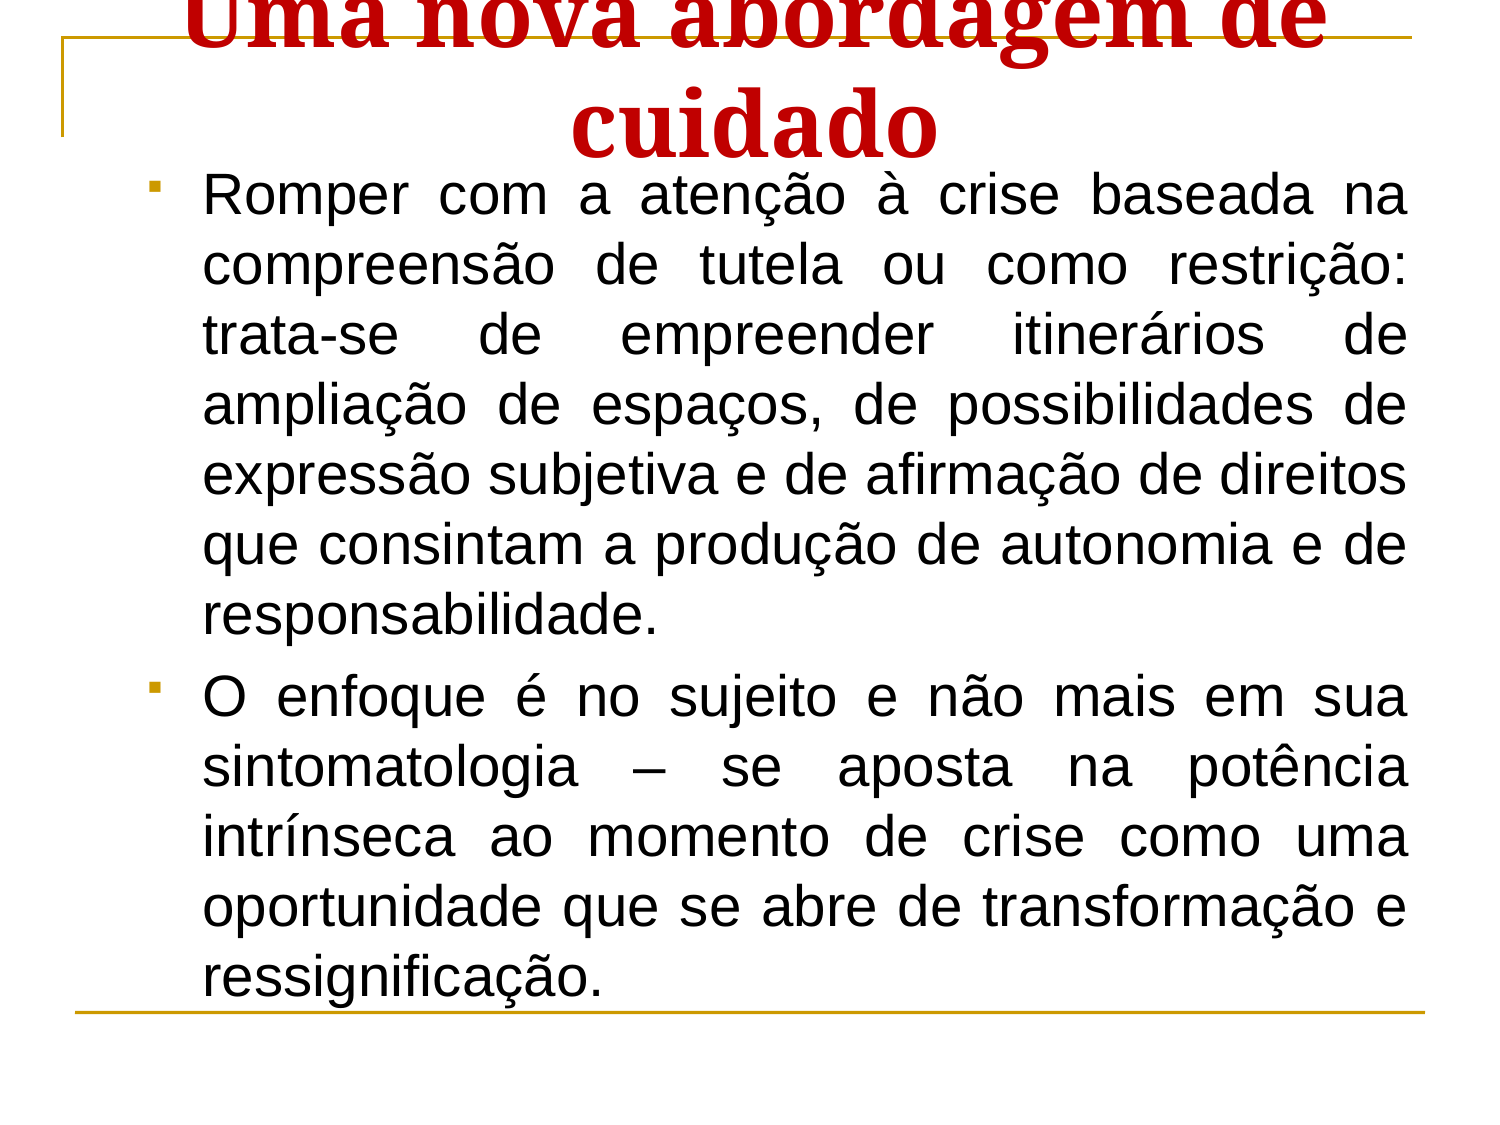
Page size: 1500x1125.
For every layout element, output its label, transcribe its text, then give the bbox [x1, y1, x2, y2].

title Uma nova abordagem de cuidado [79, 42, 1431, 200]
list Romper com a atenção à crise baseada na compreensão de tutela ou como restrição: trata-se de empreender itinerários de ampliação de espaços, de possibilidades de expressão subjetiva e de afirmação de direitos que consintam a produção de autonomia e de responsabilidade. O enfoque é no sujeito e não mais em sua sintomatologia – se aposta na potência intrínseca ao momento de crise como uma oportunidade que se abre de transformação e ressignificação. [74, 148, 1426, 1006]
